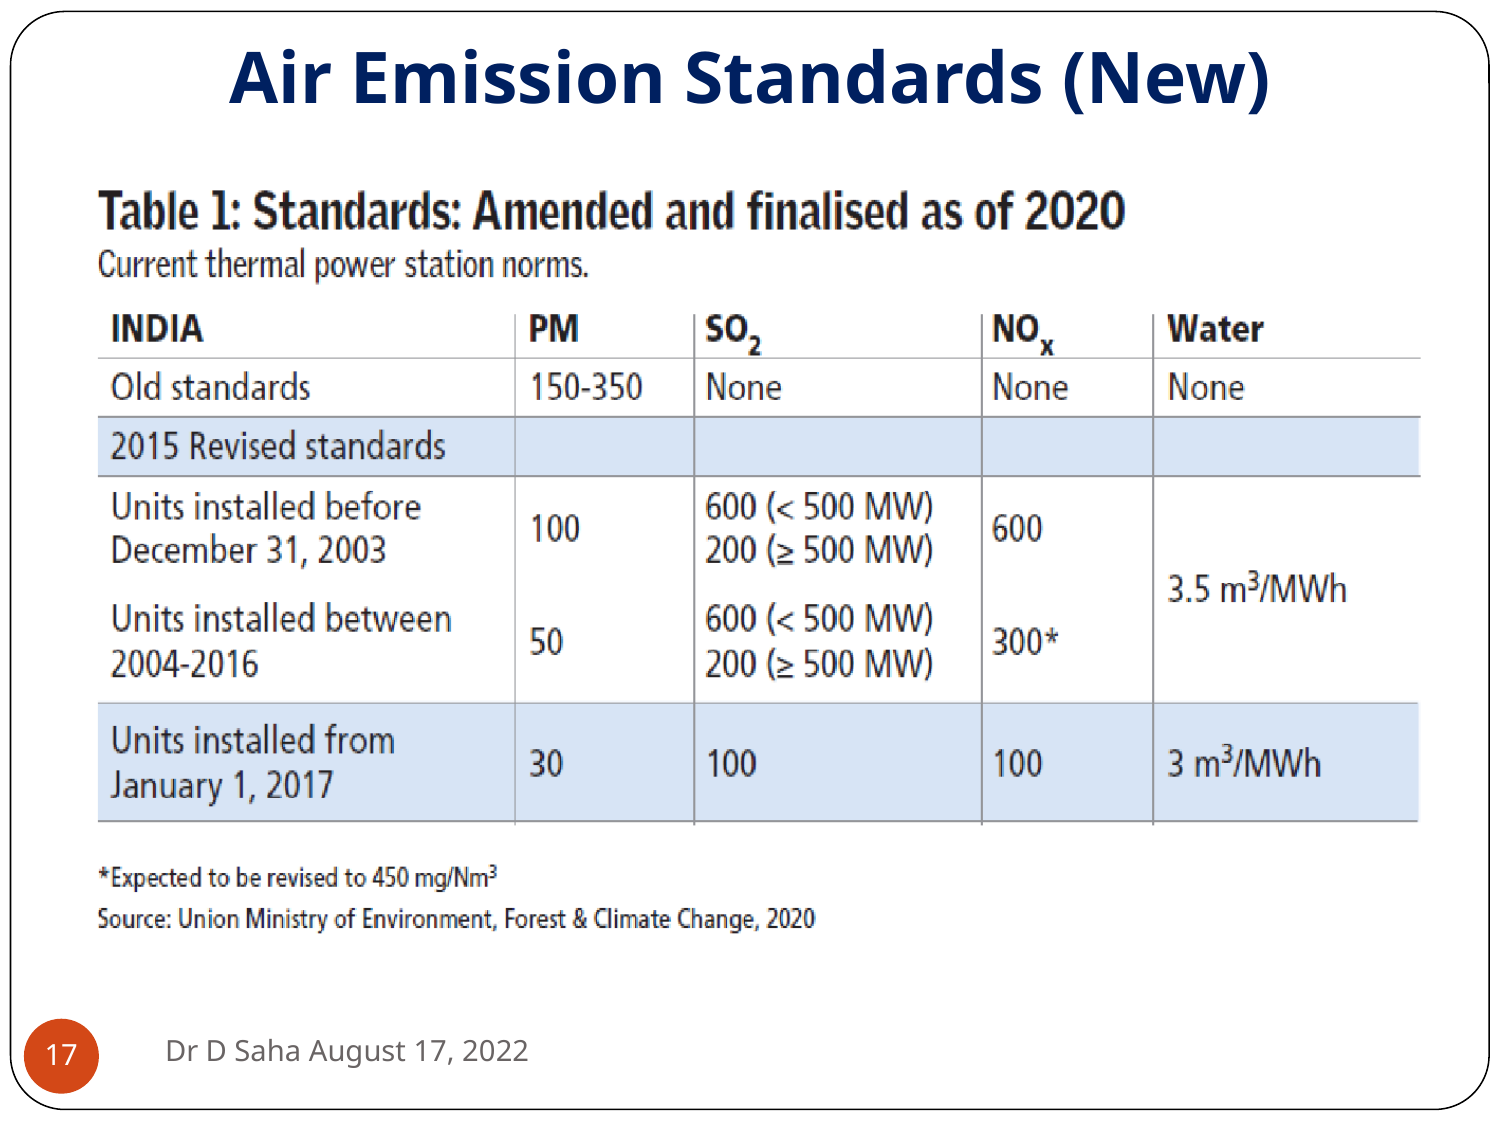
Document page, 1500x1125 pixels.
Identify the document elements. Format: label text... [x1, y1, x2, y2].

slide_number ‹#› [23, 1018, 99, 1094]
footer Dr D Saha August 17, 2022 [150, 1012, 800, 1088]
picture [62, 164, 1463, 963]
text_box Air Emission Standards (New) [74, 24, 1425, 126]
